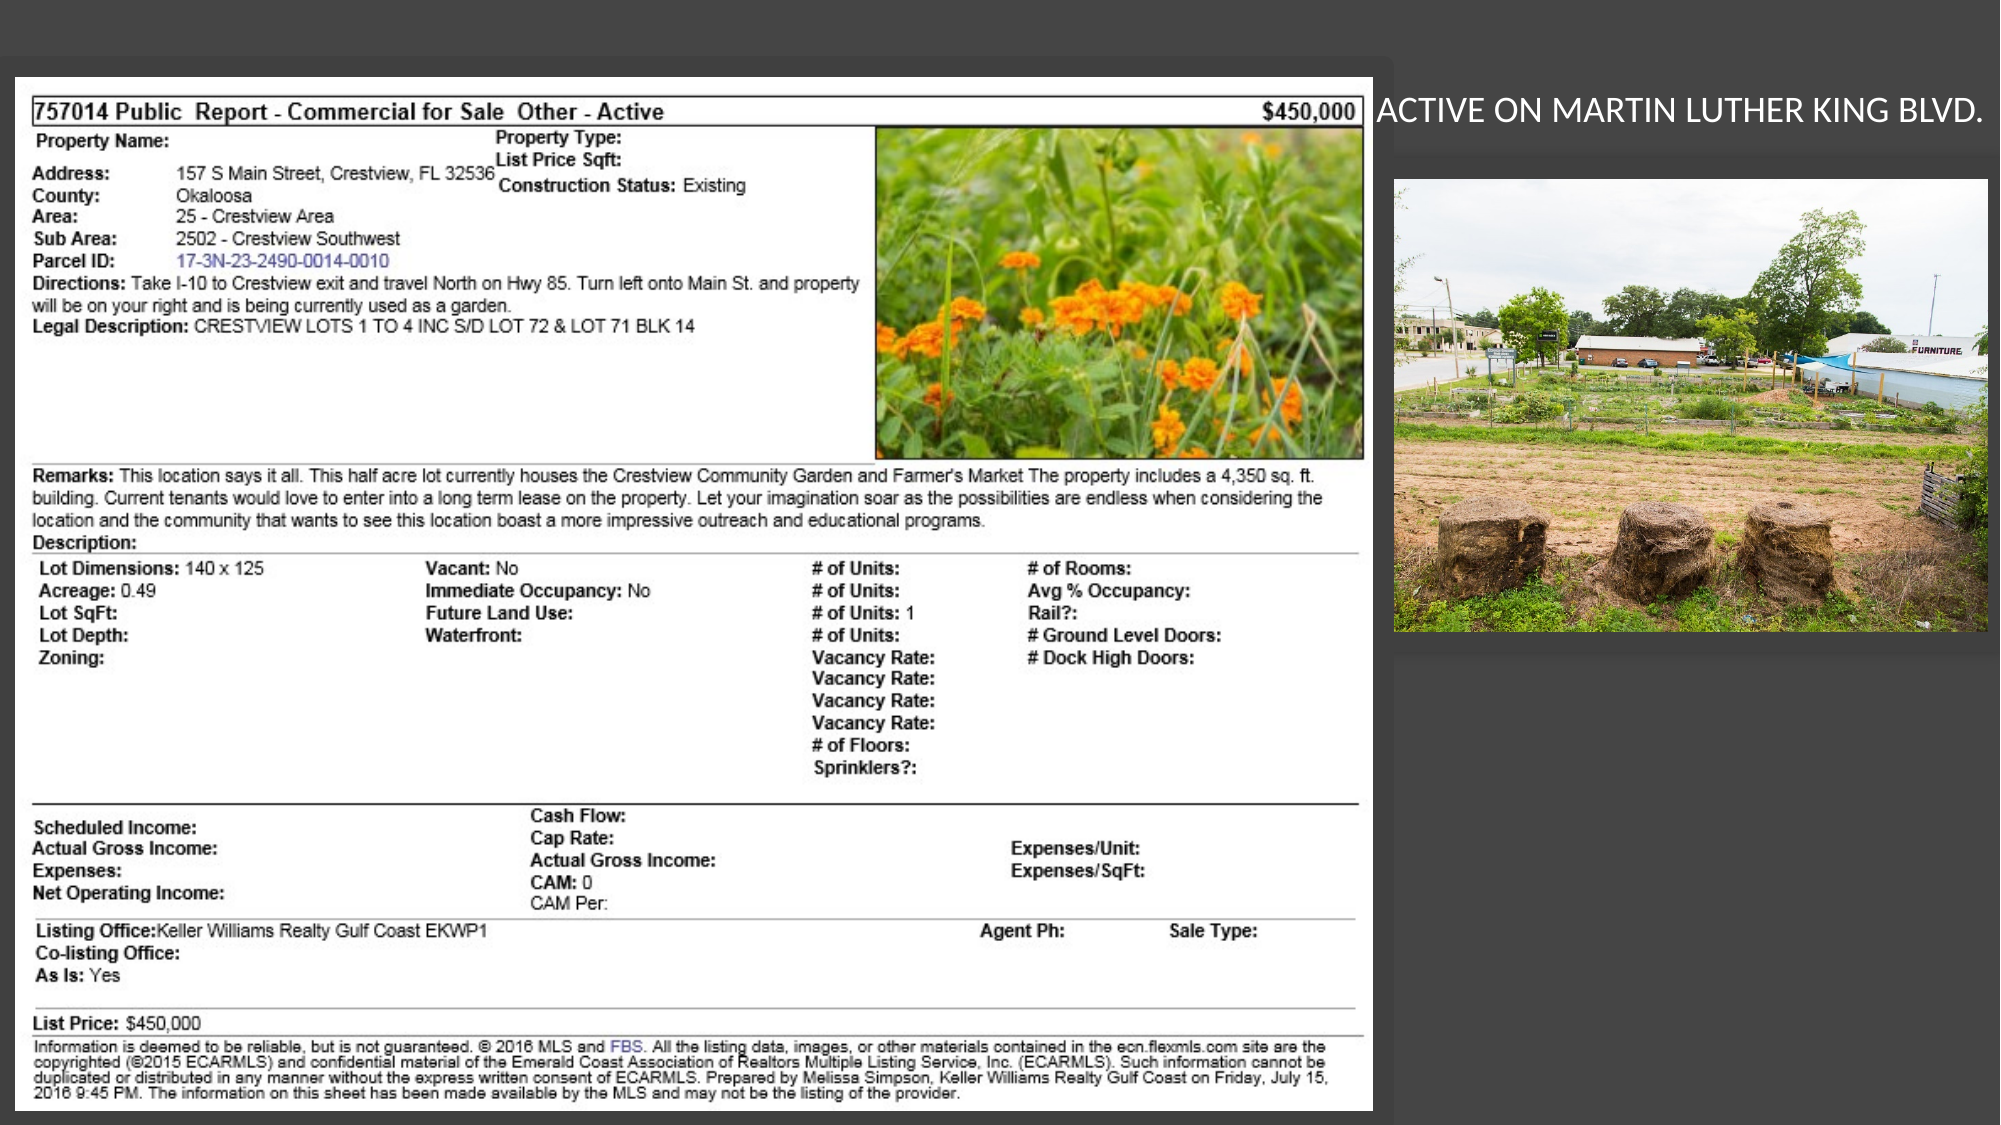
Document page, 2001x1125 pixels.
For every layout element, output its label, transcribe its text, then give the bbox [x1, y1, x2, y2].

text_box ACTIVE ON MARTIN LUTHER KING BLVD. [1374, 77, 2000, 137]
picture [14, 77, 1988, 1112]
